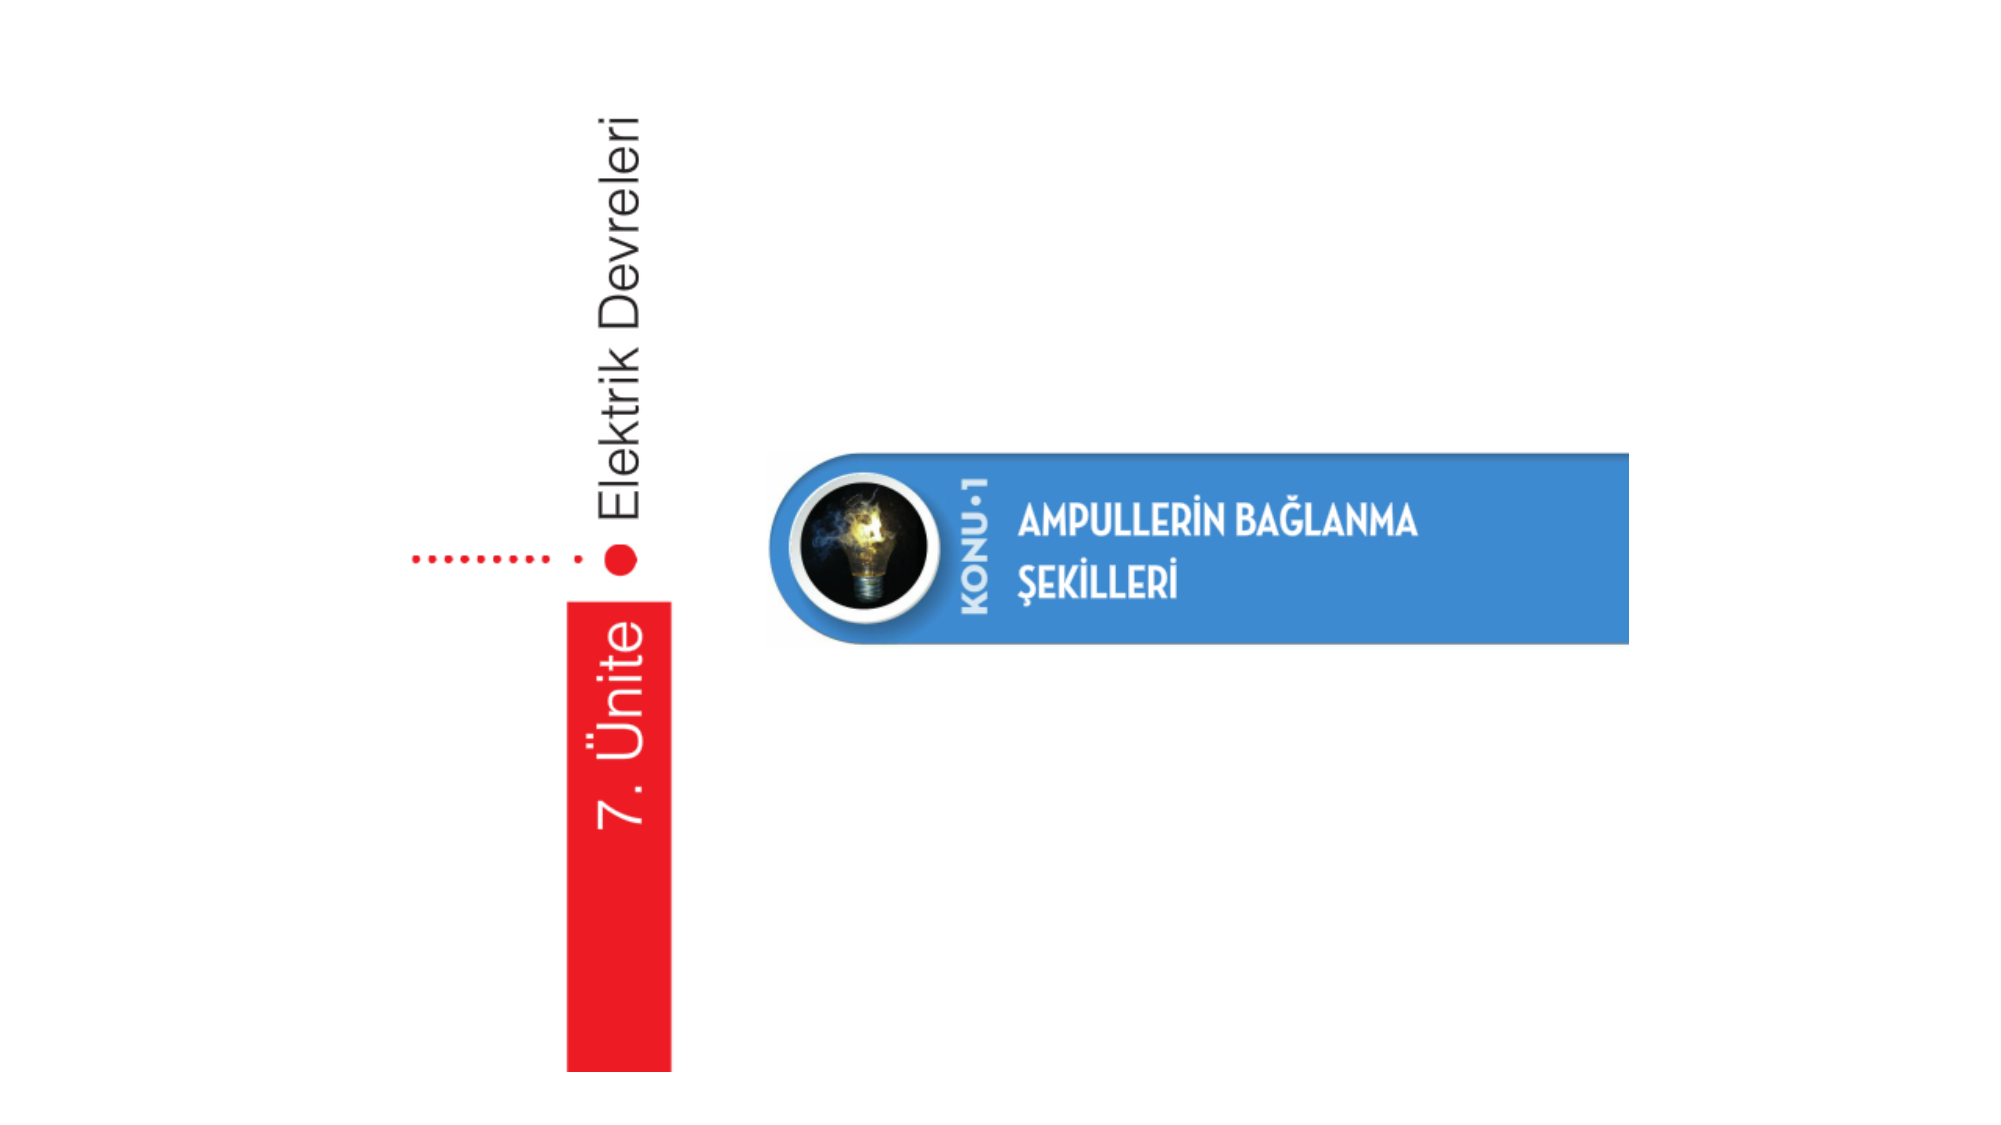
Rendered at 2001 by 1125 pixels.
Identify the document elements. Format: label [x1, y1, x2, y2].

picture [370, 52, 1629, 1072]
